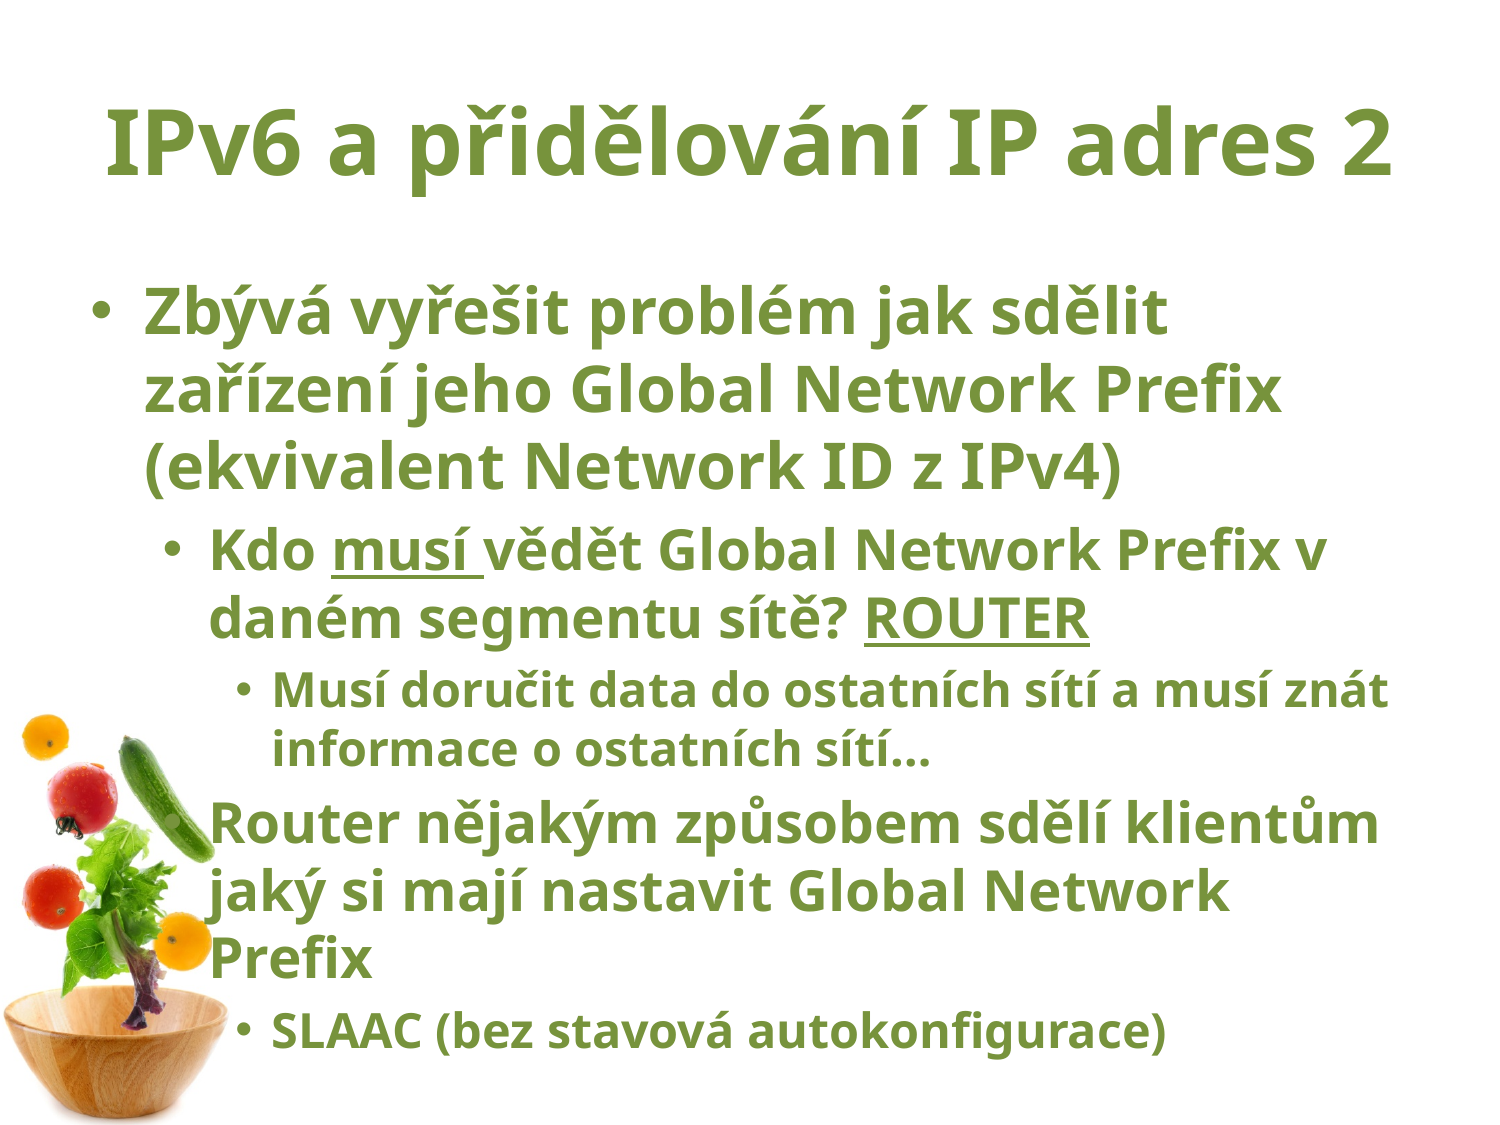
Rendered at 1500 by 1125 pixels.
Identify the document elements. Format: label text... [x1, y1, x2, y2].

title IPv6 a přidělování IP adres 2 [74, 44, 1426, 233]
picture [0, 667, 264, 1125]
list Zbývá vyřešit problém jak sdělit zařízení jeho Global Network Prefix (ekvivalent Network ID z IPv4) Kdo musí vědět Global Network Prefix v daném segmentu sítě? ROUTER Musí doručit data do ostatních sítí a musí znát informace o ostatních sítí… Router nějakým způsobem sdělí klientům jaký si mají nastavit Global Network Prefix SLAAC (bez stavová autokonfigurace) [74, 262, 1426, 1071]
